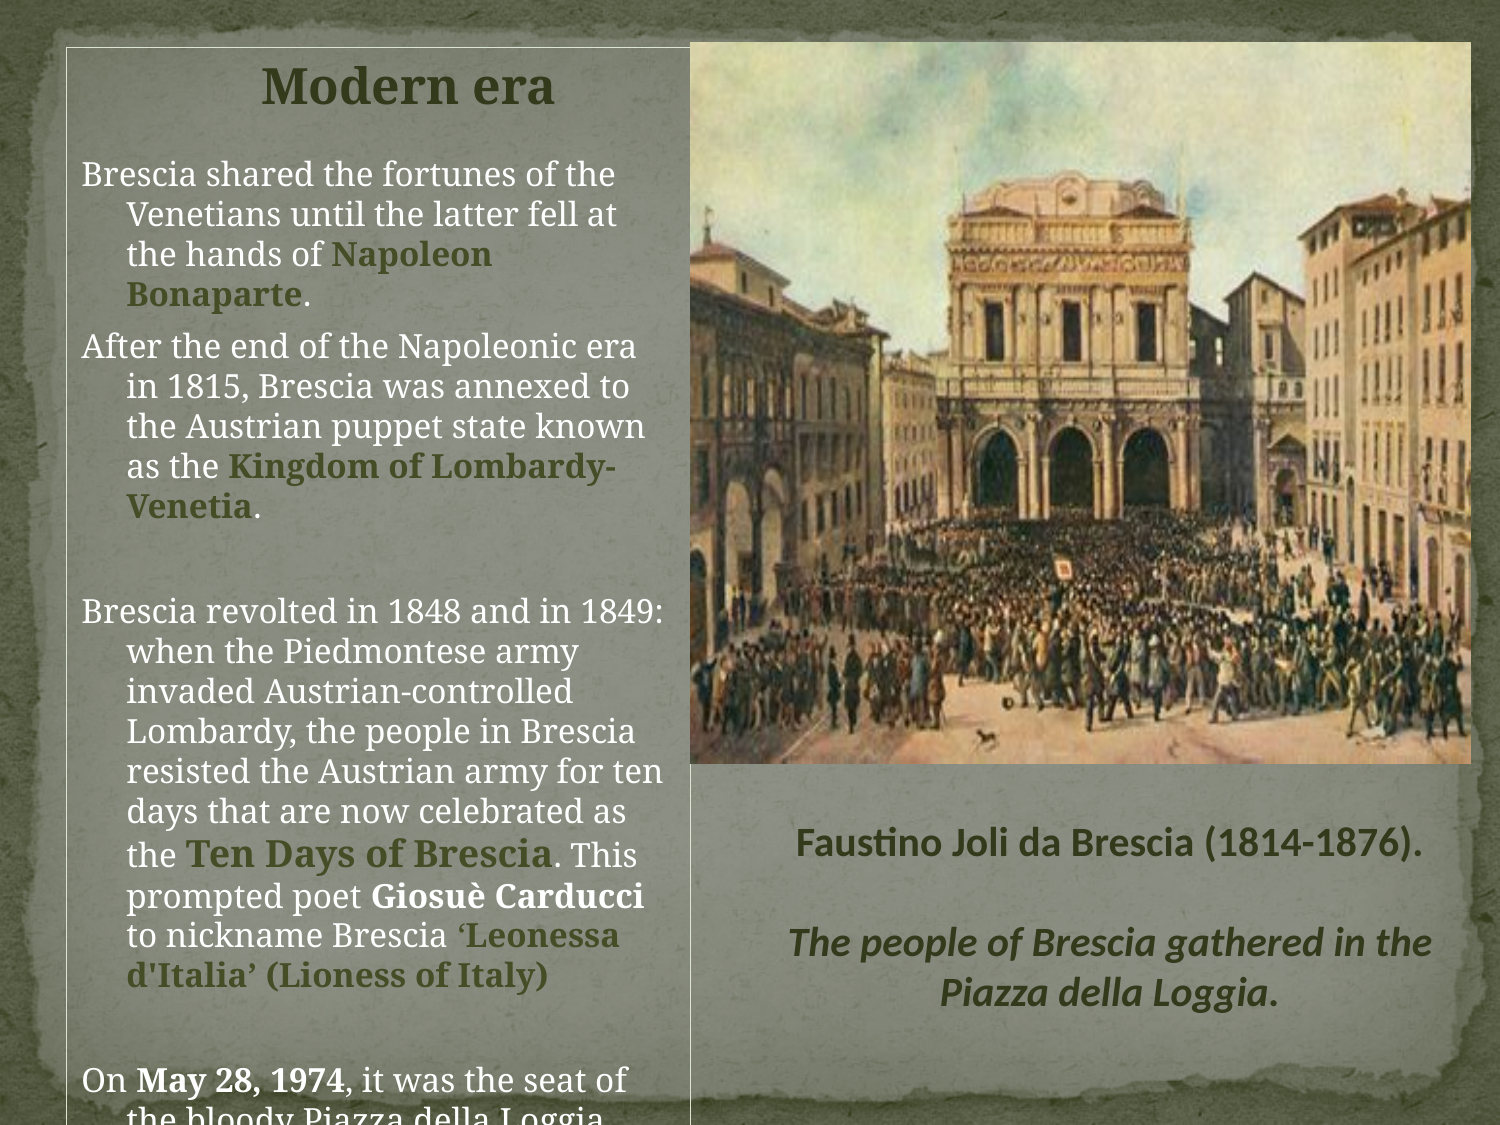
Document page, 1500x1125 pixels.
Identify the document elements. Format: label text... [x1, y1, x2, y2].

text_box Faustino Joli da Brescia (1814-1876). The people of Brescia gathered in the Piazza della Loggia. [749, 814, 1471, 1065]
list Modern era Brescia shared the fortunes of the Venetians until the latter fell at the hands of Napoleon Bonaparte. After the end of the Napoleonic era in 1815, Brescia was annexed to the Austrian puppet state known as the Kingdom of Lombardy-Venetia. Brescia revolted in 1848 and in 1849: when the Piedmontese army invaded Austrian-controlled Lombardy, the people in Brescia resisted the Austrian army for ten days that are now celebrated as the Ten Days of Brescia. This prompted poet Giosuè Carducci to nickname Brescia ‘Leonessa d'Italia’ (Lioness of Italy) On May 28, 1974, it was the seat of the bloody Piazza della Loggia bombing. [66, 47, 691, 1125]
picture [690, 42, 1471, 764]
